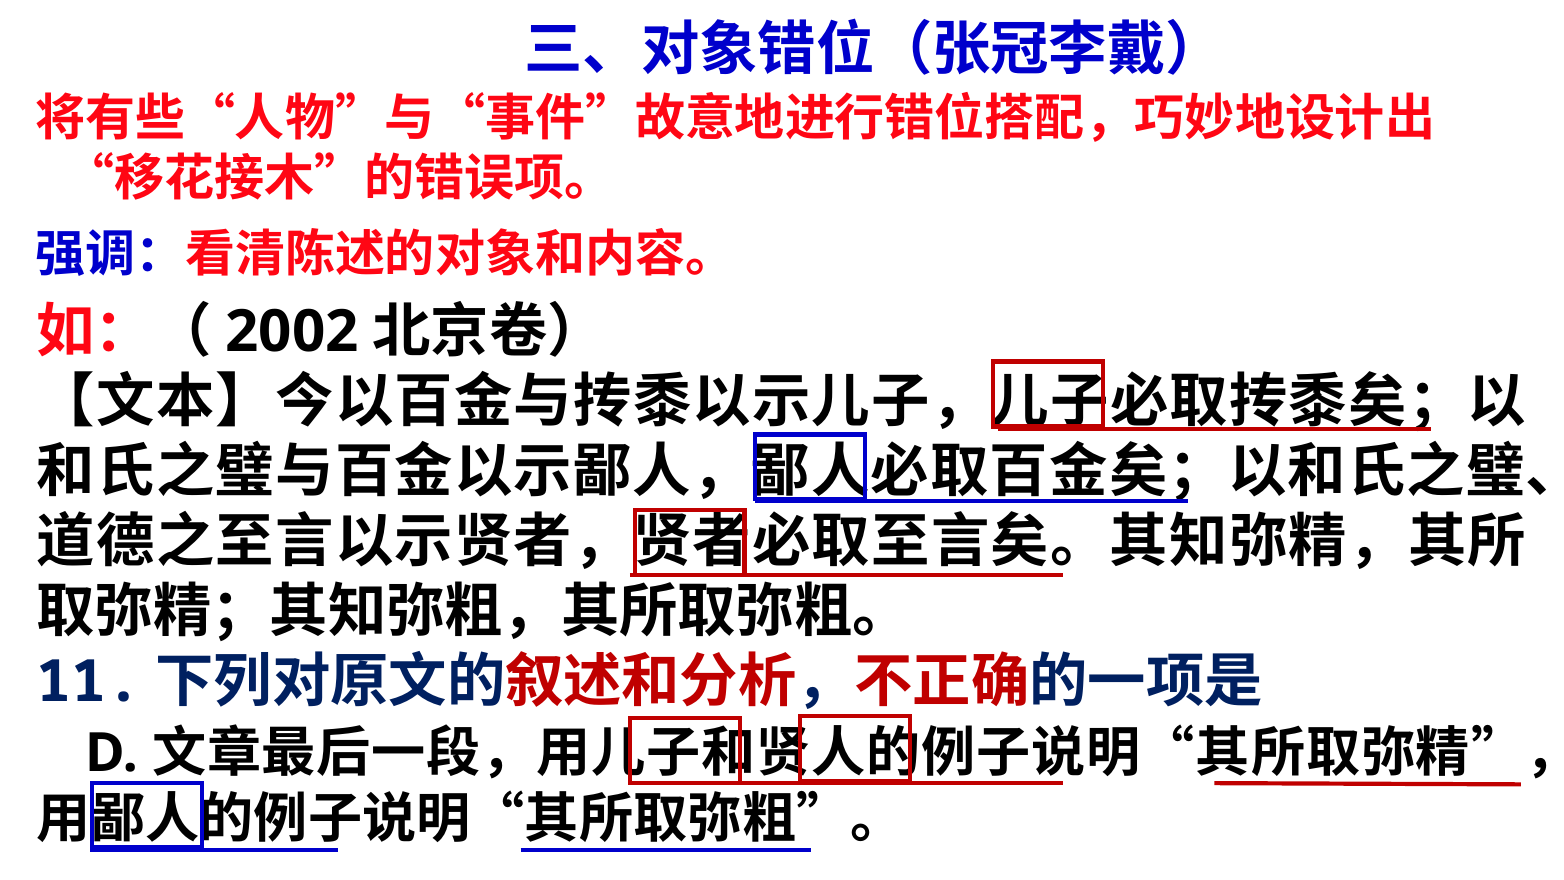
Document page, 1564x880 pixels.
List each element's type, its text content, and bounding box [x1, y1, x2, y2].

list 将有些“人物”与“事件”故意地进行错位搭配，巧妙地设计出“移花接木”的错误项。 强调：看清陈述的对象和内容。 [22, 79, 1542, 291]
text_box [754, 433, 866, 500]
text_box [91, 782, 203, 849]
text_box 三、对象错位（张冠李戴） [509, 4, 1239, 89]
text_box 如：（2002北京卷） 【文本】今以百金与抟黍以示儿子，儿子必取抟黍矣；以和氏之璧与百金以示鄙人，鄙人必取百金矣；以和氏之璧、道德之至言以示贤者，贤者必取至言矣。其知弥精，其所取弥精；其知弥粗，其所取弥粗。 11.下列对原文的叙述和分析，不正确的一项是 D.文章最后一段，用儿子和贤人的例子说明“其所取弥精”，用鄙人的例子说明“其所取弥粗”。 [22, 285, 1541, 856]
text_box [992, 361, 1104, 427]
text_box [799, 715, 911, 782]
text_box [629, 717, 741, 783]
text_box [634, 509, 746, 574]
